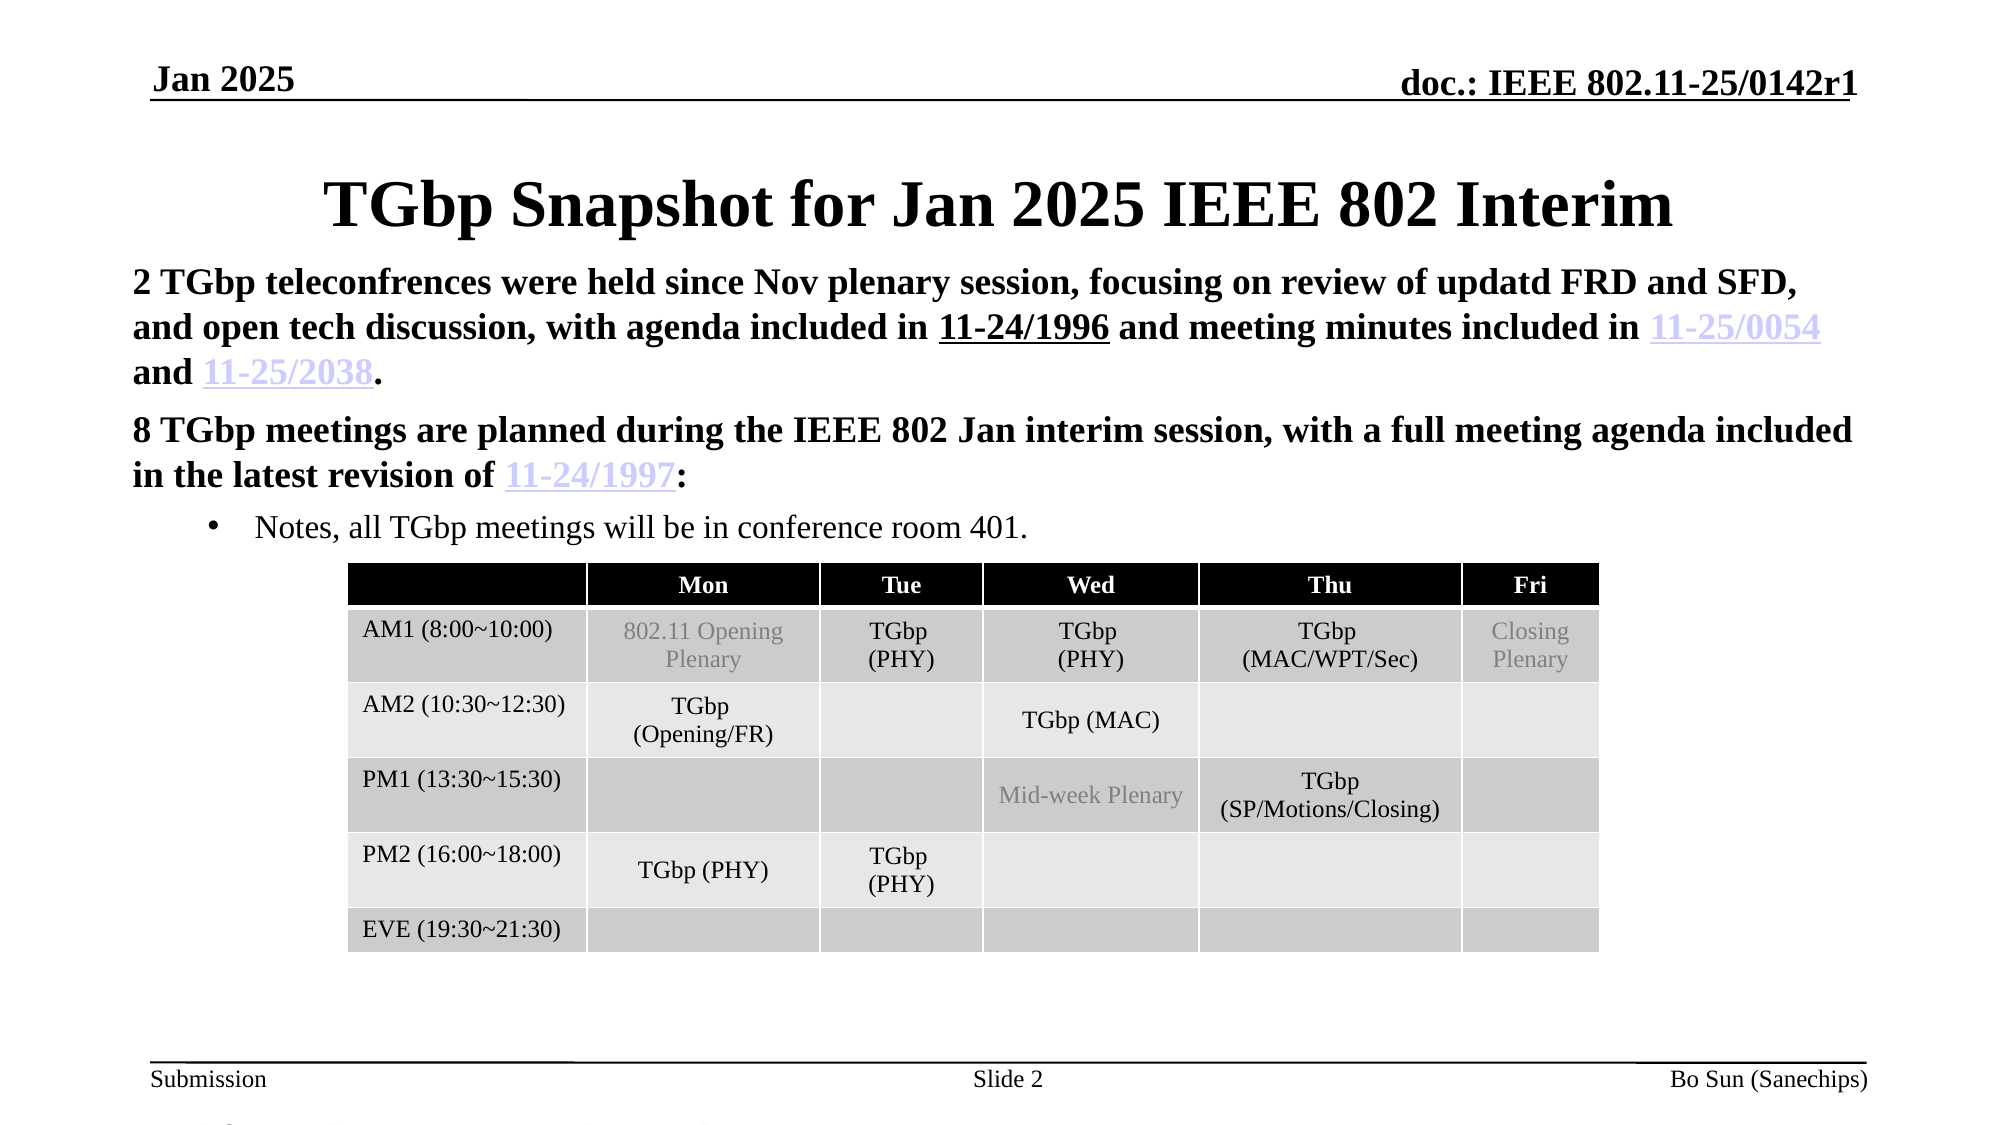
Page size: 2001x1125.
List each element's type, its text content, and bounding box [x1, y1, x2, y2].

table_cell TGbp (PHY) [984, 610, 1198, 682]
table_cell AM2 (10:30~12:30) [348, 683, 586, 757]
table_cell PM2 (16:00~18:00) [348, 833, 586, 907]
table_cell [1463, 758, 1599, 832]
table_cell 802.11 Opening Plenary [588, 610, 819, 682]
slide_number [152, 54, 563, 100]
table_cell [1200, 683, 1461, 757]
table_cell AM1 (8:00~10:00) [348, 610, 586, 682]
table_cell EVE (19:30~21:30) [348, 908, 586, 952]
table_cell [821, 683, 982, 757]
table_cell [1200, 833, 1461, 907]
table_cell PM1 (13:30~15:30) [348, 758, 586, 832]
table_cell TGbp (PHY) [821, 610, 982, 682]
table_cell [1463, 683, 1599, 757]
table_cell Mid-week Plenary [984, 758, 1198, 832]
table_cell Closing Plenary [1463, 610, 1599, 682]
table_header [348, 563, 586, 605]
table_cell TGbp (SP/Motions/Closing) [1200, 758, 1461, 832]
table_cell [588, 758, 819, 832]
table_header Mon [588, 563, 819, 605]
table_cell [821, 908, 982, 952]
table_header Thu [1200, 563, 1461, 605]
table_cell [1463, 908, 1599, 952]
table_cell [588, 908, 819, 952]
table_cell [1463, 833, 1599, 907]
table_cell TGbp (Opening/FR) [588, 683, 819, 757]
table_cell TGbp (MAC/WPT/Sec) [1200, 610, 1461, 682]
table_cell TGbp (MAC) [984, 683, 1198, 757]
table_cell [984, 833, 1198, 907]
table_cell TGbp (PHY) [588, 833, 819, 907]
table_header Tue [821, 563, 982, 605]
table_cell [1200, 908, 1461, 952]
table_header Fri [1463, 563, 1599, 605]
title TGbp Snapshot for Jan 2025 IEEE 802 Interim [149, 112, 1850, 249]
table_cell [821, 758, 982, 832]
footer Bo Sun (Sanechips) [1171, 1061, 1869, 1093]
table_cell TGbp (PHY) [821, 833, 982, 907]
slide_number Slide 2 [950, 1061, 1067, 1123]
list 2 TGbp teleconfrences were held since Nov plenary session, focusing on review of updatd FRD and SFD, and open tech discussion, with agenda included in 11-24/1996 and meeting minutes included in 11-25/0054 and 11-25/2038. 8 TGbp meetings are planned during the IEEE 802 Jan interim session, with a full meeting agenda included in the latest revision of 11-24/1997: Notes, all TGbp meetings will be in conference room 401. Goal for TGbp meetings in this week: open technical discussion and improve FRD/SFD documents based on consensus [117, 249, 1878, 1030]
table_header Wed [984, 563, 1198, 605]
table_cell [984, 908, 1198, 952]
